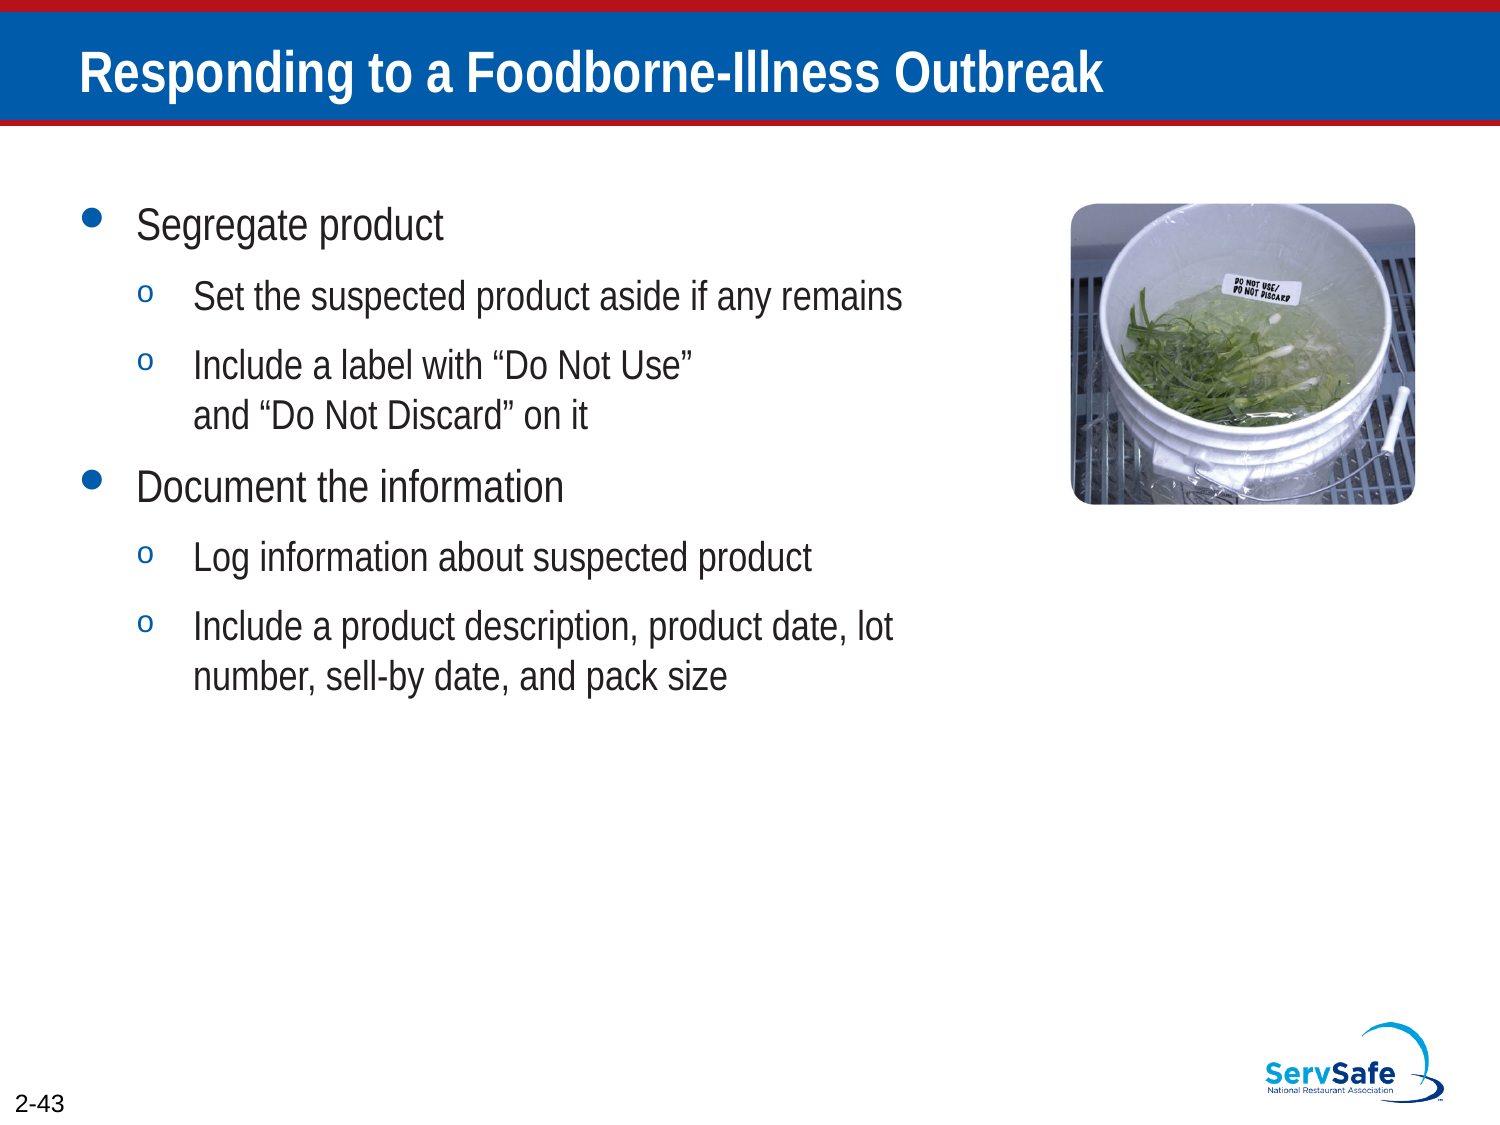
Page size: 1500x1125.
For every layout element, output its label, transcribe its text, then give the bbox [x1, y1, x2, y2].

list Segregate product Set the suspected product aside if any remains Include a label with “Do Not Use” and “Do Not Discard” on it Document the information Log information about suspected product Include a product description, product date, lot number, sell-by date, and pack size [64, 187, 951, 1005]
picture [0, 12, 1500, 120]
title Responding to a Foodborne-Illness Outbreak [64, 26, 1416, 112]
picture [1068, 203, 1416, 506]
picture [1265, 1022, 1444, 1103]
text_box 2-43 [0, 1080, 94, 1125]
